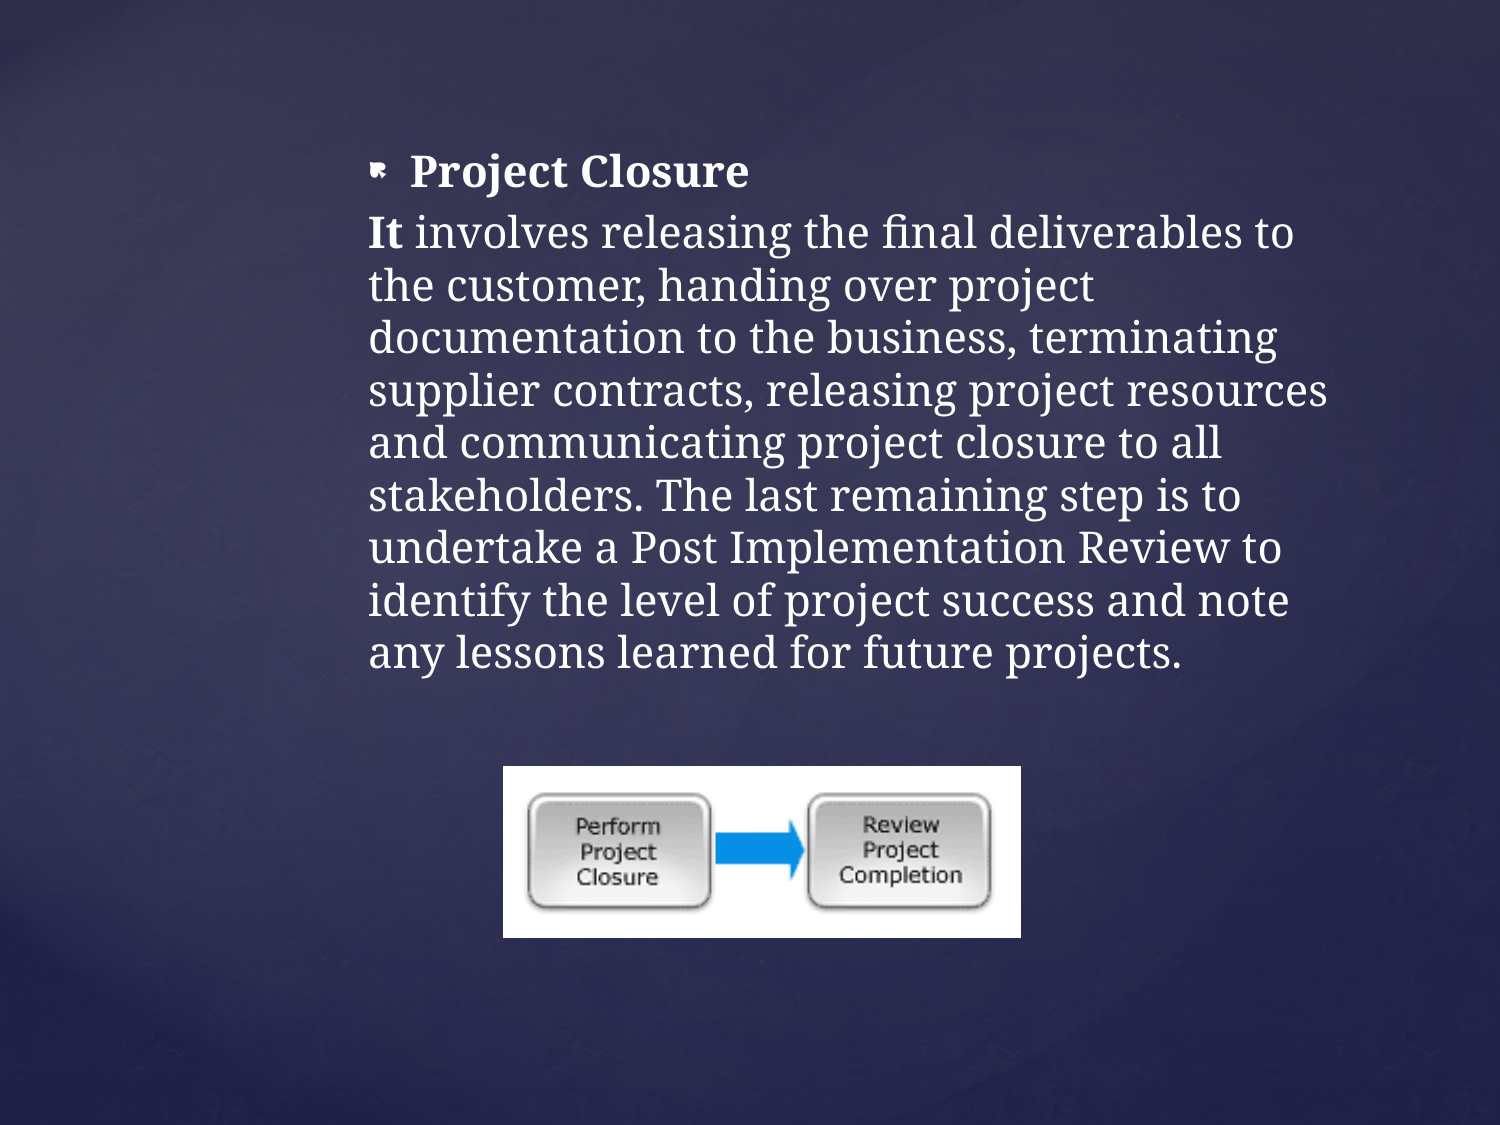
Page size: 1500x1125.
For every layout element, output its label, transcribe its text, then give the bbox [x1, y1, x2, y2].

list Project Closure It involves releasing the final deliverables to the customer, handing over project documentation to the business, terminating supplier contracts, releasing project resources and communicating project closure to all stakeholders. The last remaining step is to undertake a Post Implementation Review to identify the level of project success and note any lessons learned for future projects. [350, 110, 1350, 711]
picture [502, 766, 1021, 939]
